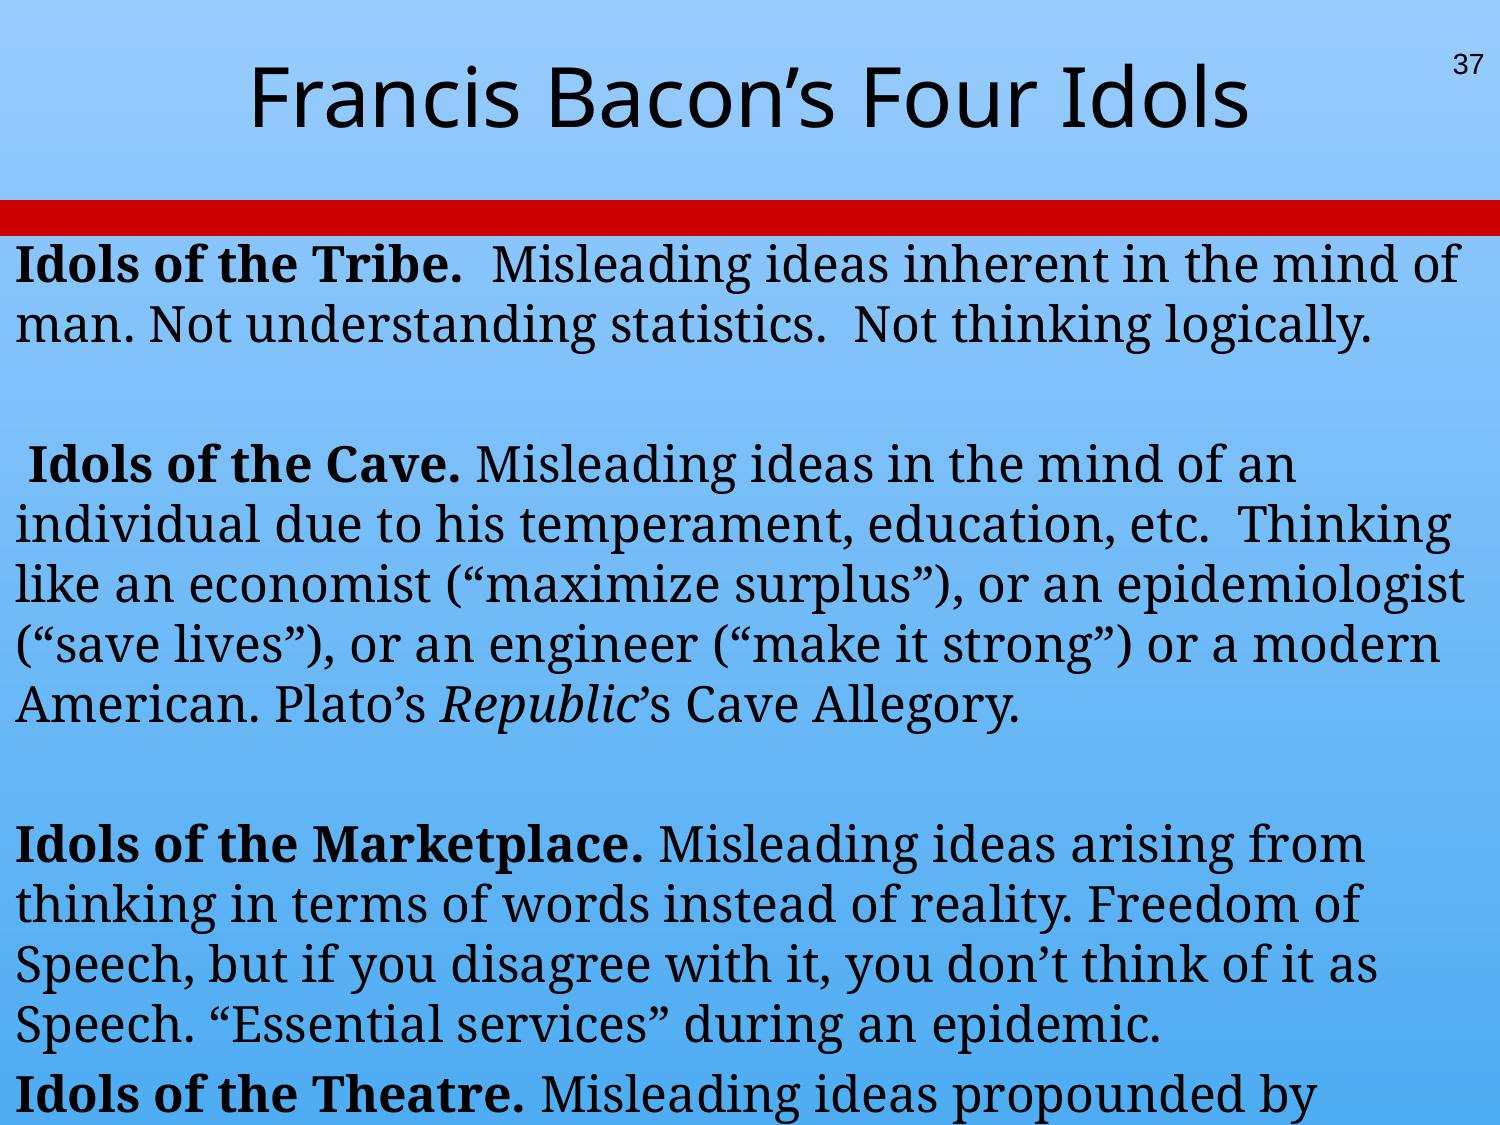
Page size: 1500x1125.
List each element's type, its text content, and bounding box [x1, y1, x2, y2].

slide_number 37 [1412, 37, 1500, 116]
title Francis Bacon’s Four Idols [0, 0, 1500, 188]
subtitle Idols of the Tribe. Misleading ideas inherent in the mind of man. Not understanding statistics. Not thinking logically. Idols of the Cave. Misleading ideas in the mind of an individual due to his temperament, education, etc. Thinking like an economist (“maximize surplus”), or an epidemiologist (“save lives”), or an engineer (“make it strong”) or a modern American. Plato’s Republic’s Cave Allegory. Idols of the Marketplace. Misleading ideas arising from thinking in terms of words instead of reality. Freedom of Speech, but if you disagree with it, you don’t think of it as Speech. “Essential services” during an epidemic. Idols of the Theatre. Misleading ideas propounded by learned men and accepted by everyone else without question. The idea that bleeding cures illnesses. [0, 224, 1500, 875]
